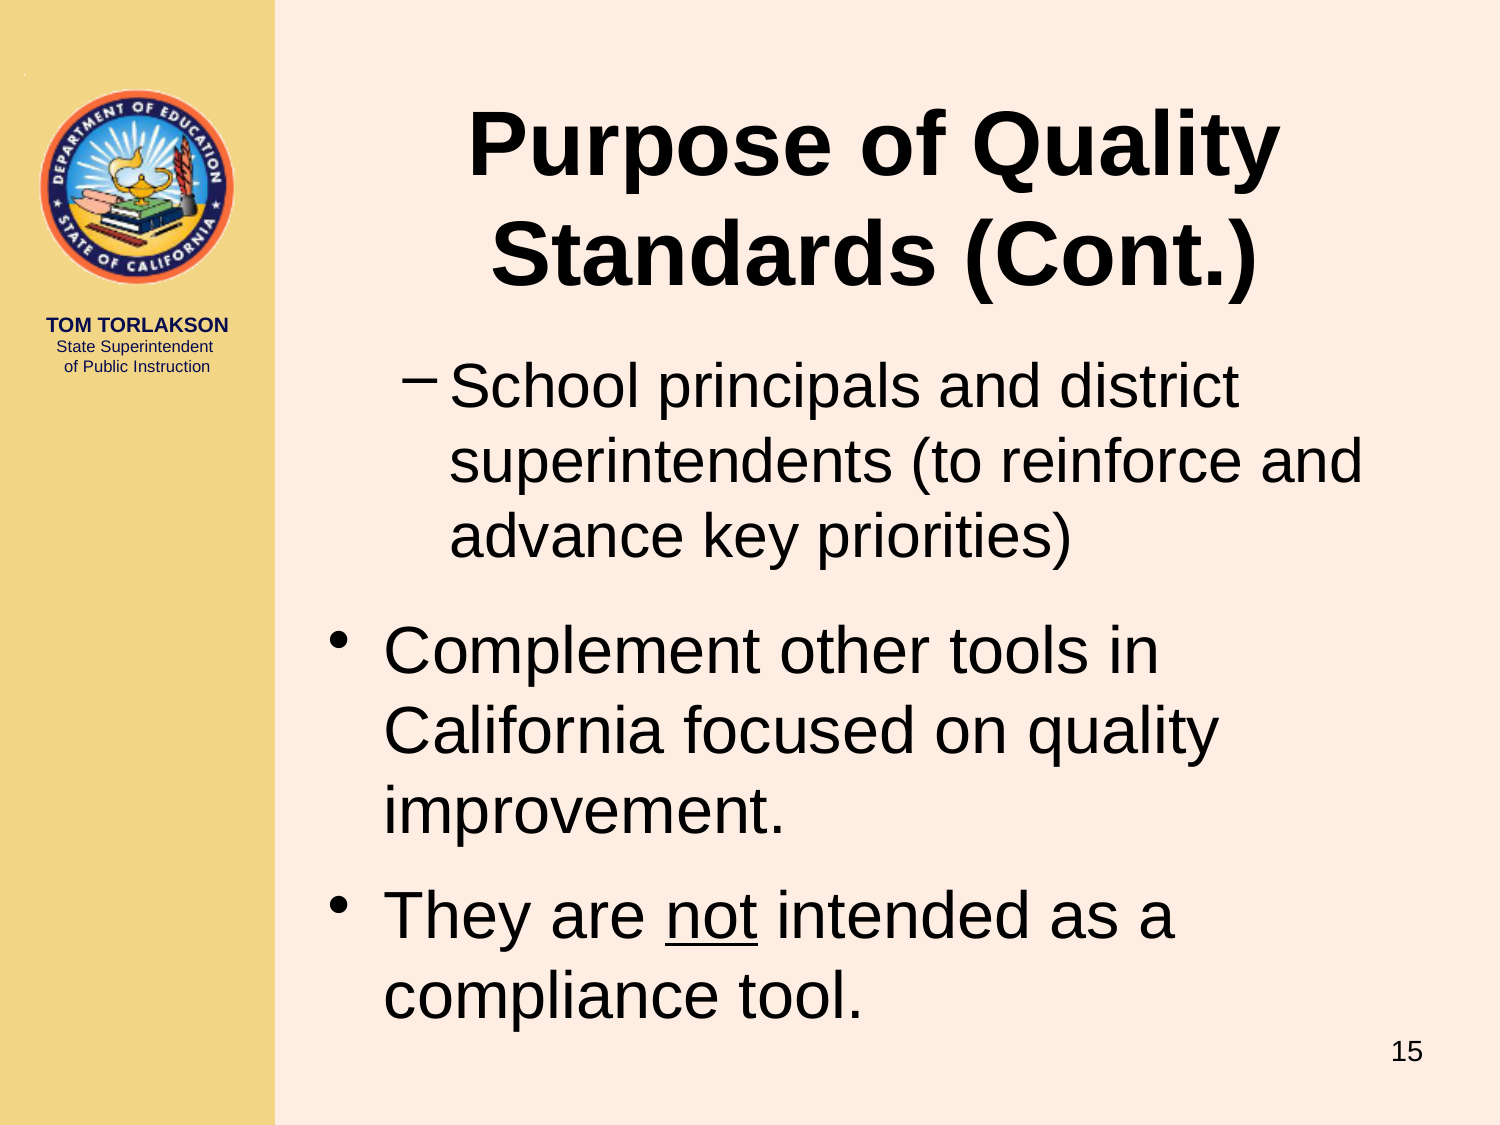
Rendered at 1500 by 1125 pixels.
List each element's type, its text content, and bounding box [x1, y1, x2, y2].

title Purpose of Quality Standards (Cont.) [312, 99, 1438, 288]
list School principals and district superintendents (to reinforce and advance key priorities) Complement other tools in California focused on quality improvement. They are not intended as a compliance tool. [312, 337, 1438, 1013]
picture [24, 74, 250, 300]
slide_number 15 [1163, 1025, 1439, 1100]
